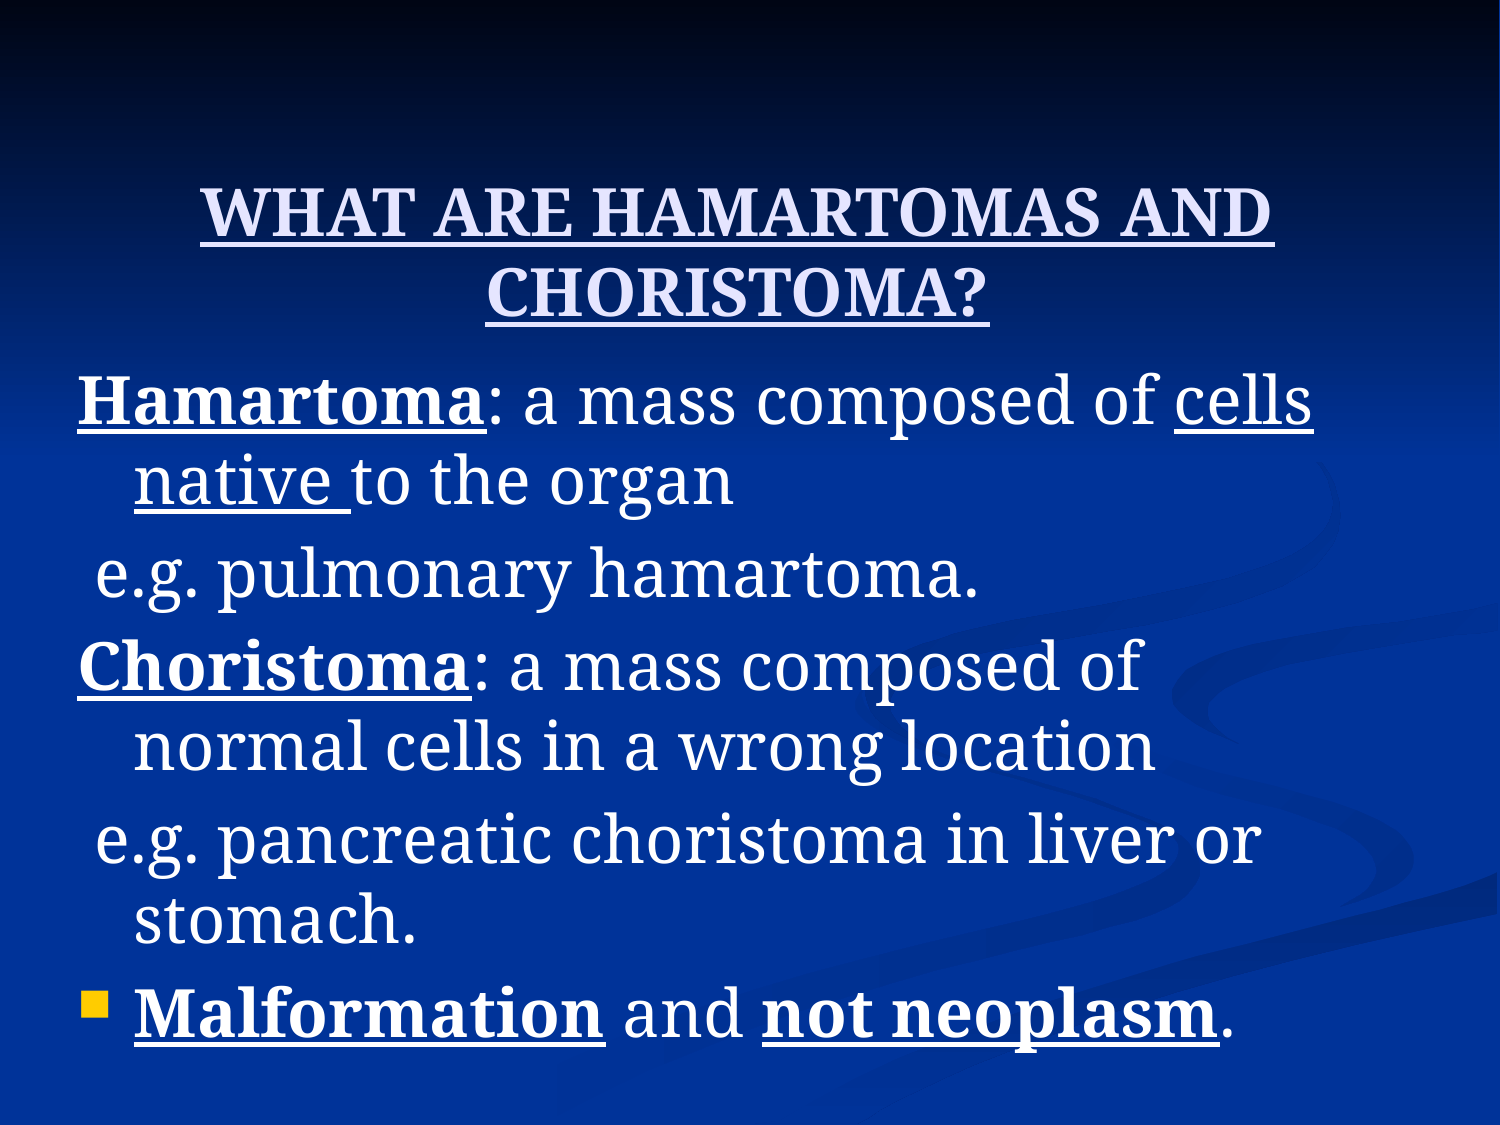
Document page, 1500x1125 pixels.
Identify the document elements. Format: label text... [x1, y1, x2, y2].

title WHAT ARE HAMARTOMAS AND CHORISTOMA? [37, 137, 1438, 363]
list Hamartoma: a mass composed of cells native to the organ e.g. pulmonary hamartoma. Choristoma: a mass composed of normal cells in a wrong location e.g. pancreatic choristoma in liver or stomach. Malformation and not neoplasm. [62, 349, 1338, 1088]
